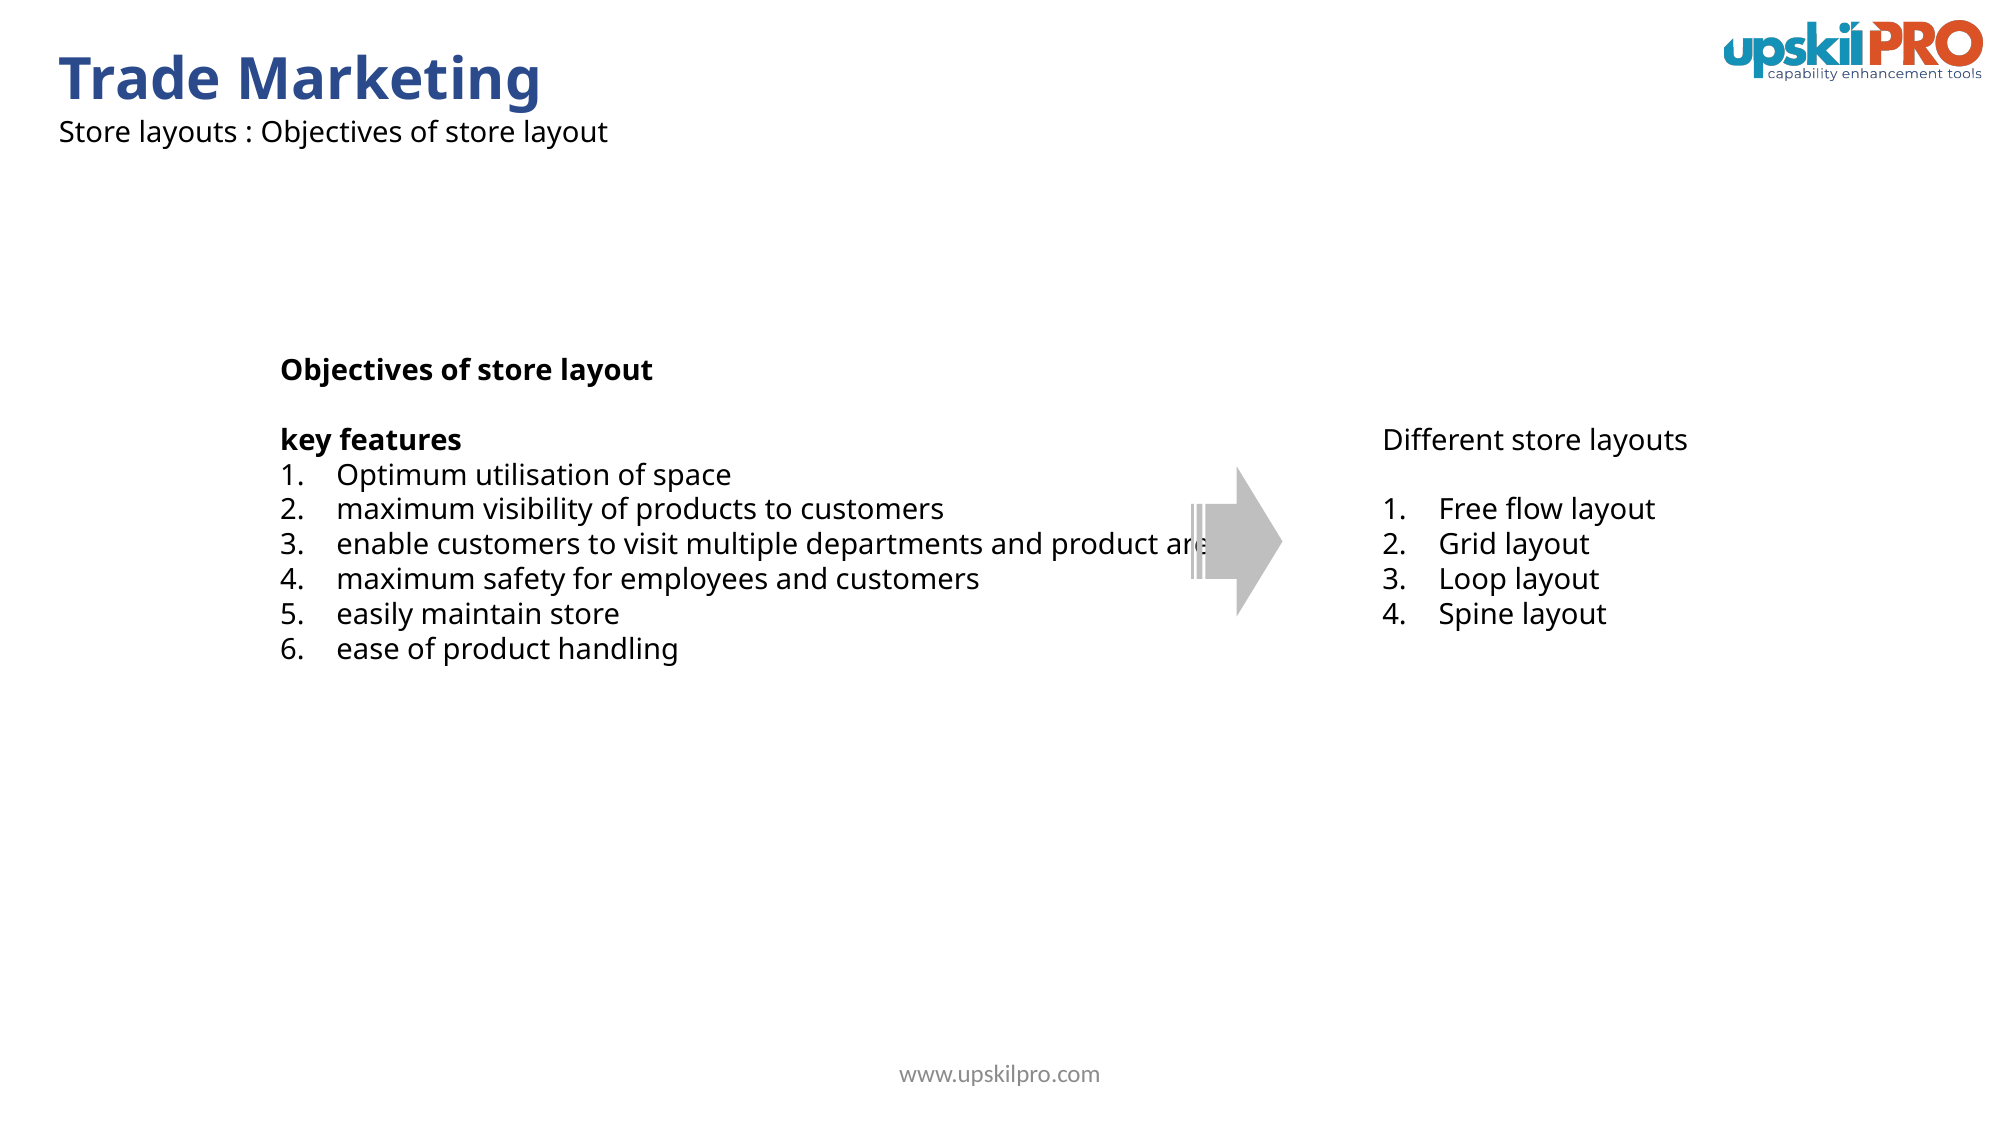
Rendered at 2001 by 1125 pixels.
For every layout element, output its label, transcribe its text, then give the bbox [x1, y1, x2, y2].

picture [1724, 20, 1983, 81]
text_box Trade Marketing Store layouts : Objectives of store layout [44, 34, 1349, 157]
footer www.upskilpro.com [662, 1042, 1338, 1103]
text_box [1204, 462, 1284, 621]
text_box Objectives of store layout key features Optimum utilisation of space maximum visibility of products to customers enable customers to visit multiple departments and product areas maximum safety for employees and customers easily maintain store ease of product handling [265, 343, 1409, 673]
text_box Different store layouts Free flow layout Grid layout Loop layout Spine layout [1409, 413, 1731, 638]
text_box [1196, 503, 1203, 580]
text_box [1190, 503, 1195, 580]
